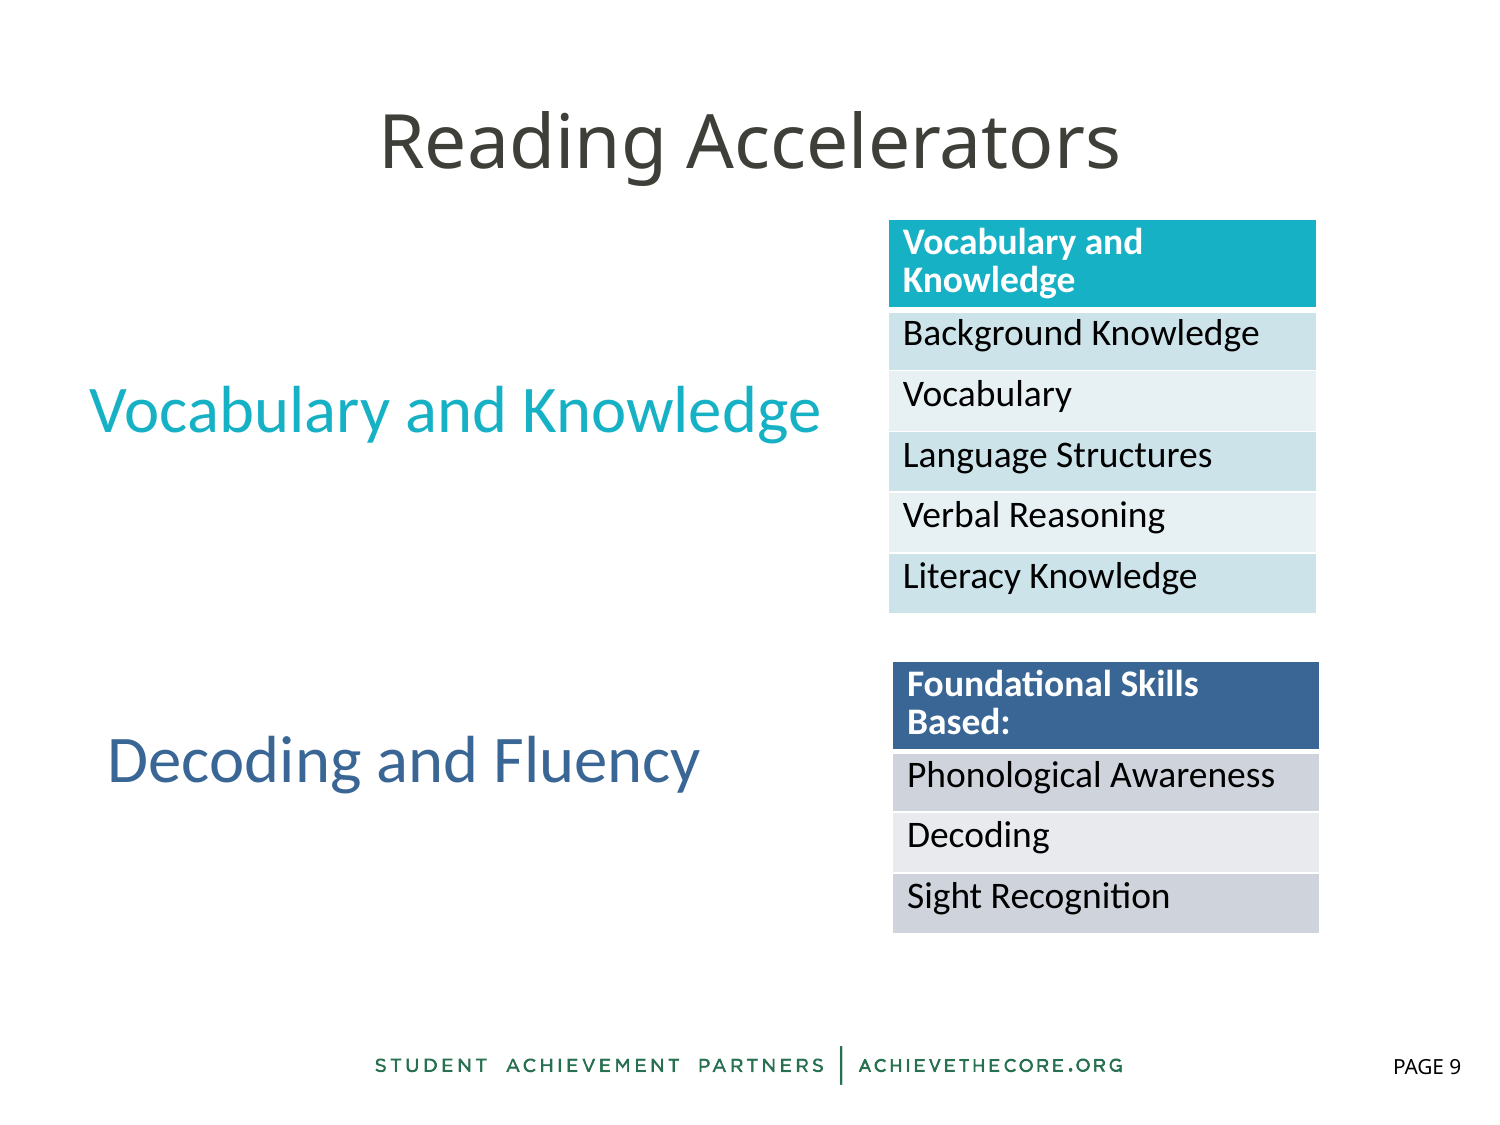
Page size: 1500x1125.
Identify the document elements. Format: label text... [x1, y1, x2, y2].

table_cell Language Structures [889, 432, 1316, 491]
table_cell Phonological Awareness [893, 754, 1319, 811]
table_header Foundational Skills Based: [893, 662, 1319, 749]
picture [375, 1046, 1122, 1085]
table_cell Verbal Reasoning [889, 493, 1316, 552]
table_cell Background Knowledge [889, 313, 1316, 370]
table_cell Sight Recognition [893, 874, 1319, 933]
table_cell Decoding [893, 813, 1319, 872]
table_cell Vocabulary [896, 371, 1316, 431]
table_header Vocabulary and Knowledge [889, 220, 1316, 307]
title Reading Accelerators [75, 45, 1425, 233]
text_box Vocabulary and Knowledge [75, 358, 896, 454]
table_cell Literacy Knowledge [889, 554, 1316, 613]
text_box Decoding and Fluency [93, 708, 914, 804]
